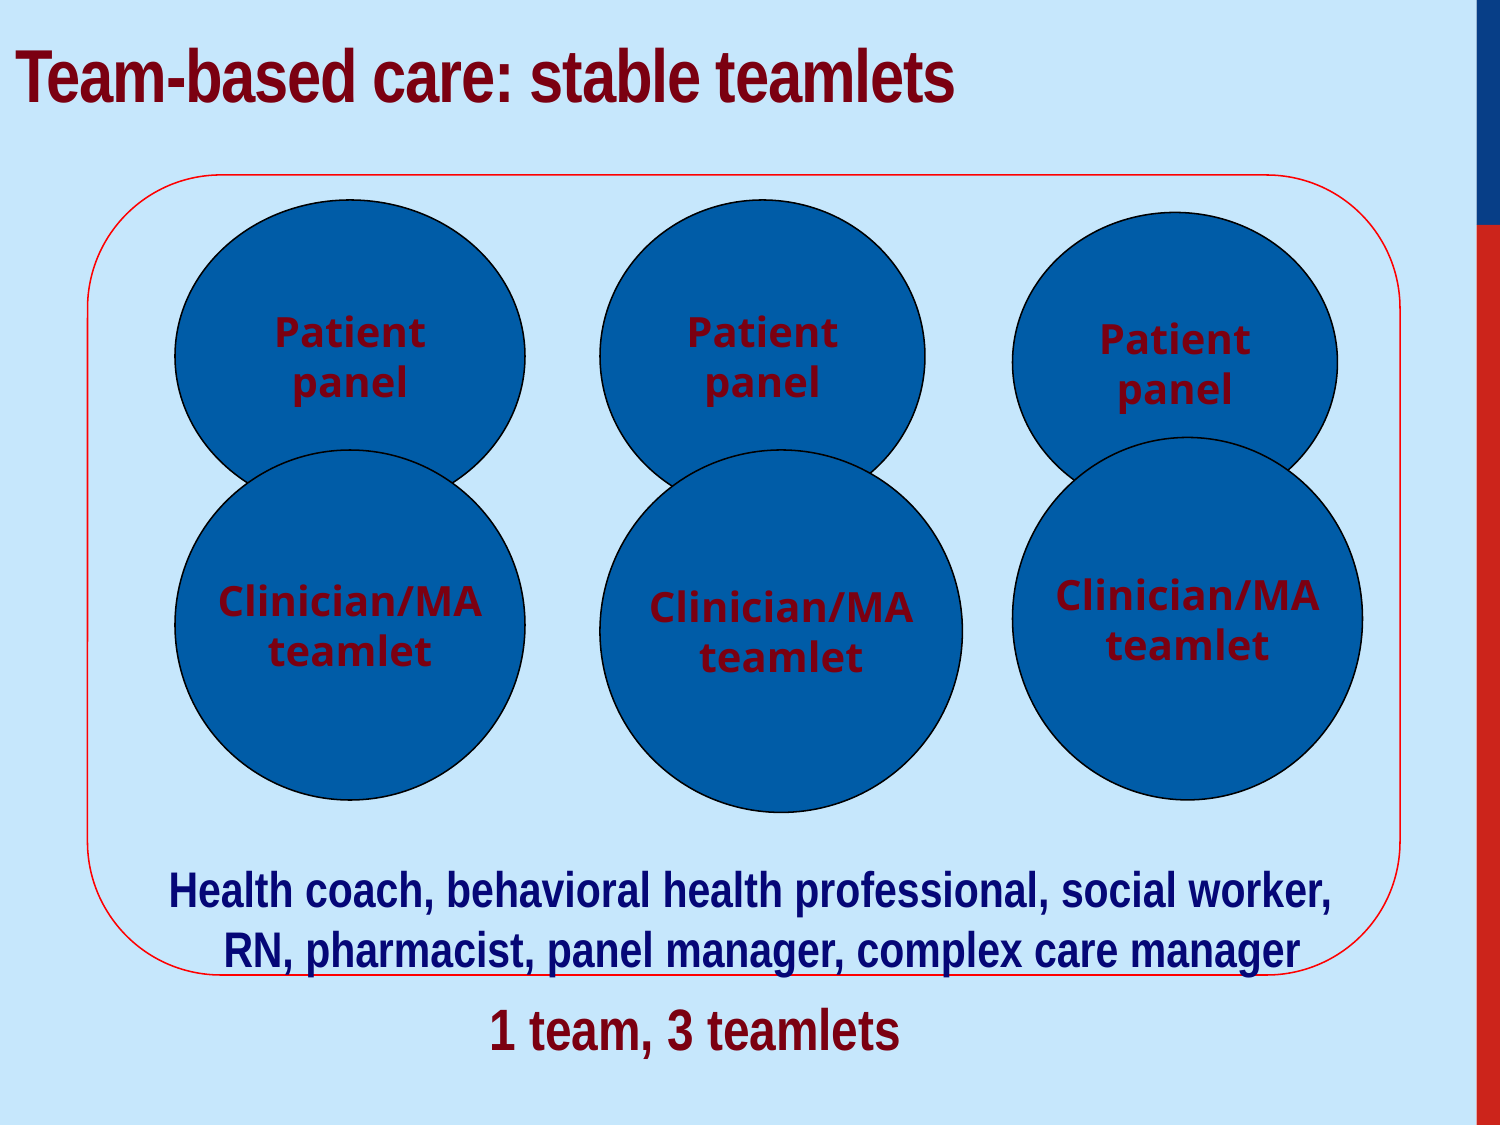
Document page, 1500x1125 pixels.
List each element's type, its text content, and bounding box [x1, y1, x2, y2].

text_box Clinician/MA teamlet [174, 450, 526, 801]
text_box Clinician/MA teamlet [599, 449, 963, 813]
text_box Clinician/MA teamlet [1012, 437, 1363, 800]
text_box Patient panel [174, 199, 526, 483]
text_box Health coach, behavioral health professional, social worker, RN, pharmacist, panel manager, complex care manager [150, 849, 1375, 985]
text_box Patient panel [600, 199, 925, 486]
title Team-based care: stable teamlets [0, 50, 1275, 125]
text_box [1160, 868, 1403, 924]
text_box [87, 174, 1401, 955]
text_box 1 team, 3 teamlets [474, 985, 1265, 1070]
